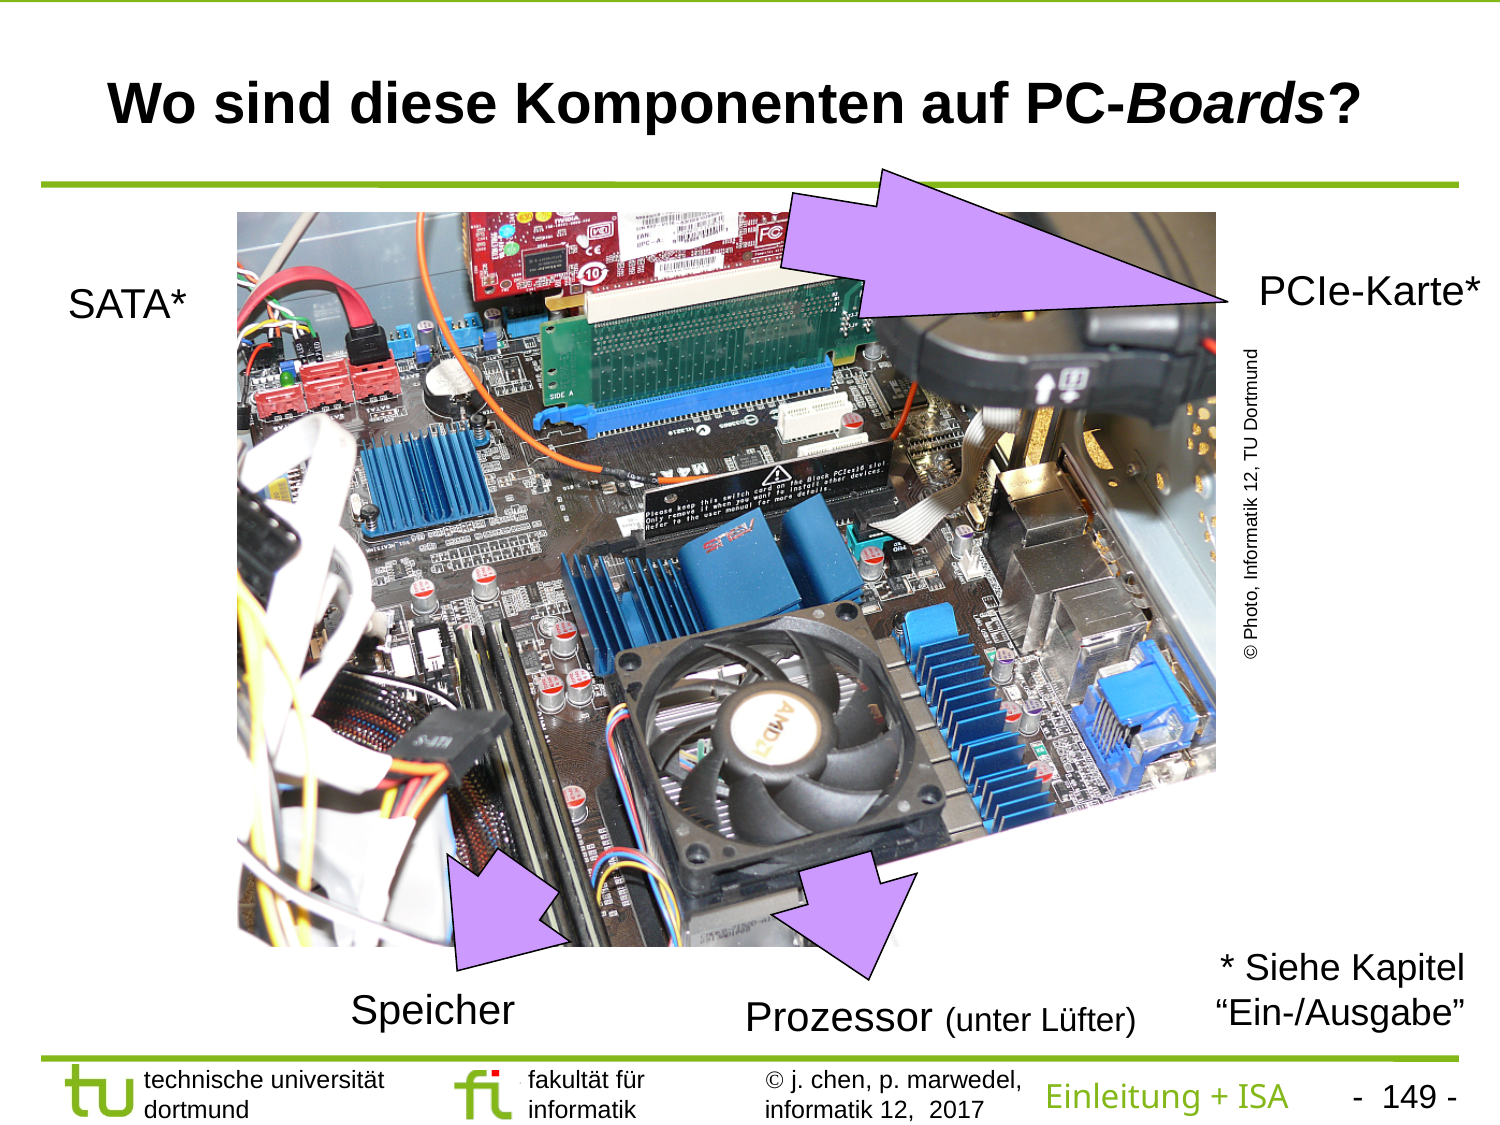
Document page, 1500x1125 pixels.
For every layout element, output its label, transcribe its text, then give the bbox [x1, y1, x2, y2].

text_box Speicher [335, 975, 530, 1041]
text_box * Siehe Kapitel “Ein-/Ausgabe” [1057, 935, 1480, 1040]
text_box PCIe-Karte* [1243, 256, 1497, 322]
title Wo sind diese Komponenten auf PC-Boards? [0, 24, 1471, 175]
text_box [789, 169, 992, 211]
picture [237, 212, 1217, 947]
picture [454, 1070, 521, 1125]
text_box © Photo, Informatik 12, TU Dortmund [1231, 334, 1269, 675]
text_box Prozessor (unter Lüfter) [688, 982, 1152, 1048]
picture [64, 1064, 145, 1117]
text_box SATA* [53, 269, 202, 335]
text_box [830, 954, 881, 980]
text_box [455, 954, 523, 971]
